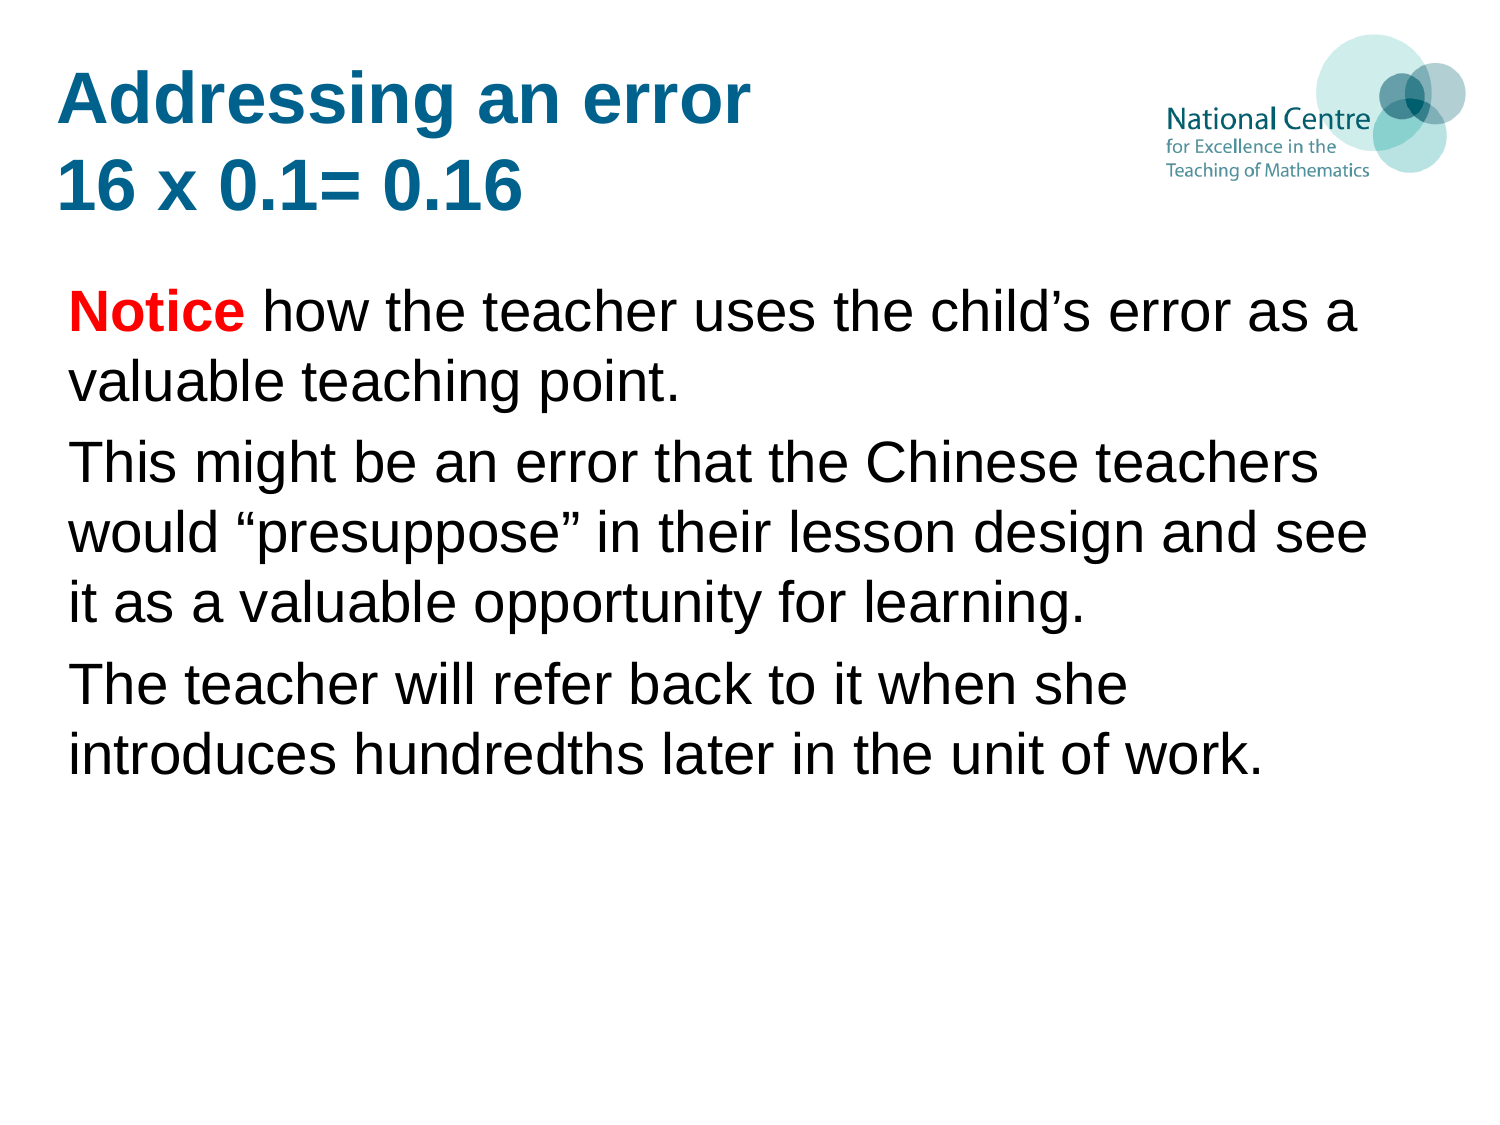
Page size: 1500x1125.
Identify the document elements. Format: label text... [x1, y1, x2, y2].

picture [1153, 23, 1483, 193]
title Addressing an error 16 x 0.1= 0.16 [41, 43, 1413, 232]
list Notice how the teacher uses the child’s error as a valuable teaching point. This might be an error that the Chinese teachers would “presuppose” in their lesson design and see it as a valuable opportunity for learning. The teacher will refer back to it when she introduces hundredths later in the unit of work. [52, 265, 1389, 941]
